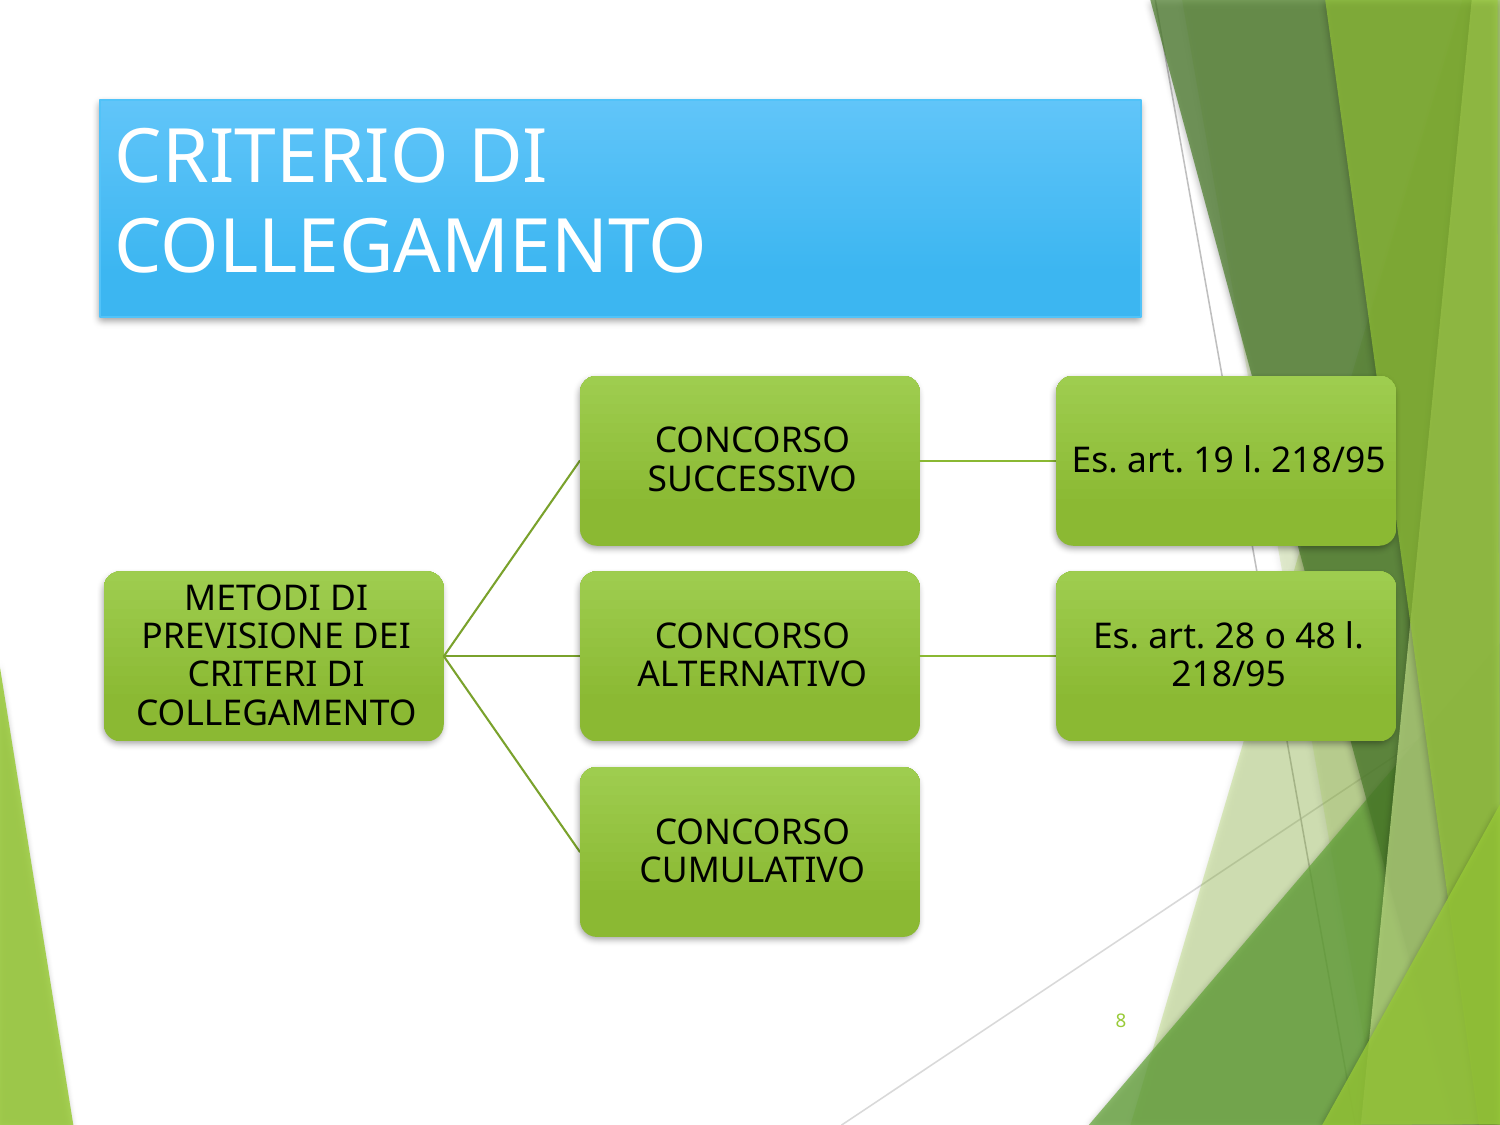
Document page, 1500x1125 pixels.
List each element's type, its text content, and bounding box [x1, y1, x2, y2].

slide_number 8 [1057, 1023, 1142, 1051]
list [102, 298, 1398, 1014]
title CRITERIO DI COLLEGAMENTO [99, 99, 1142, 301]
